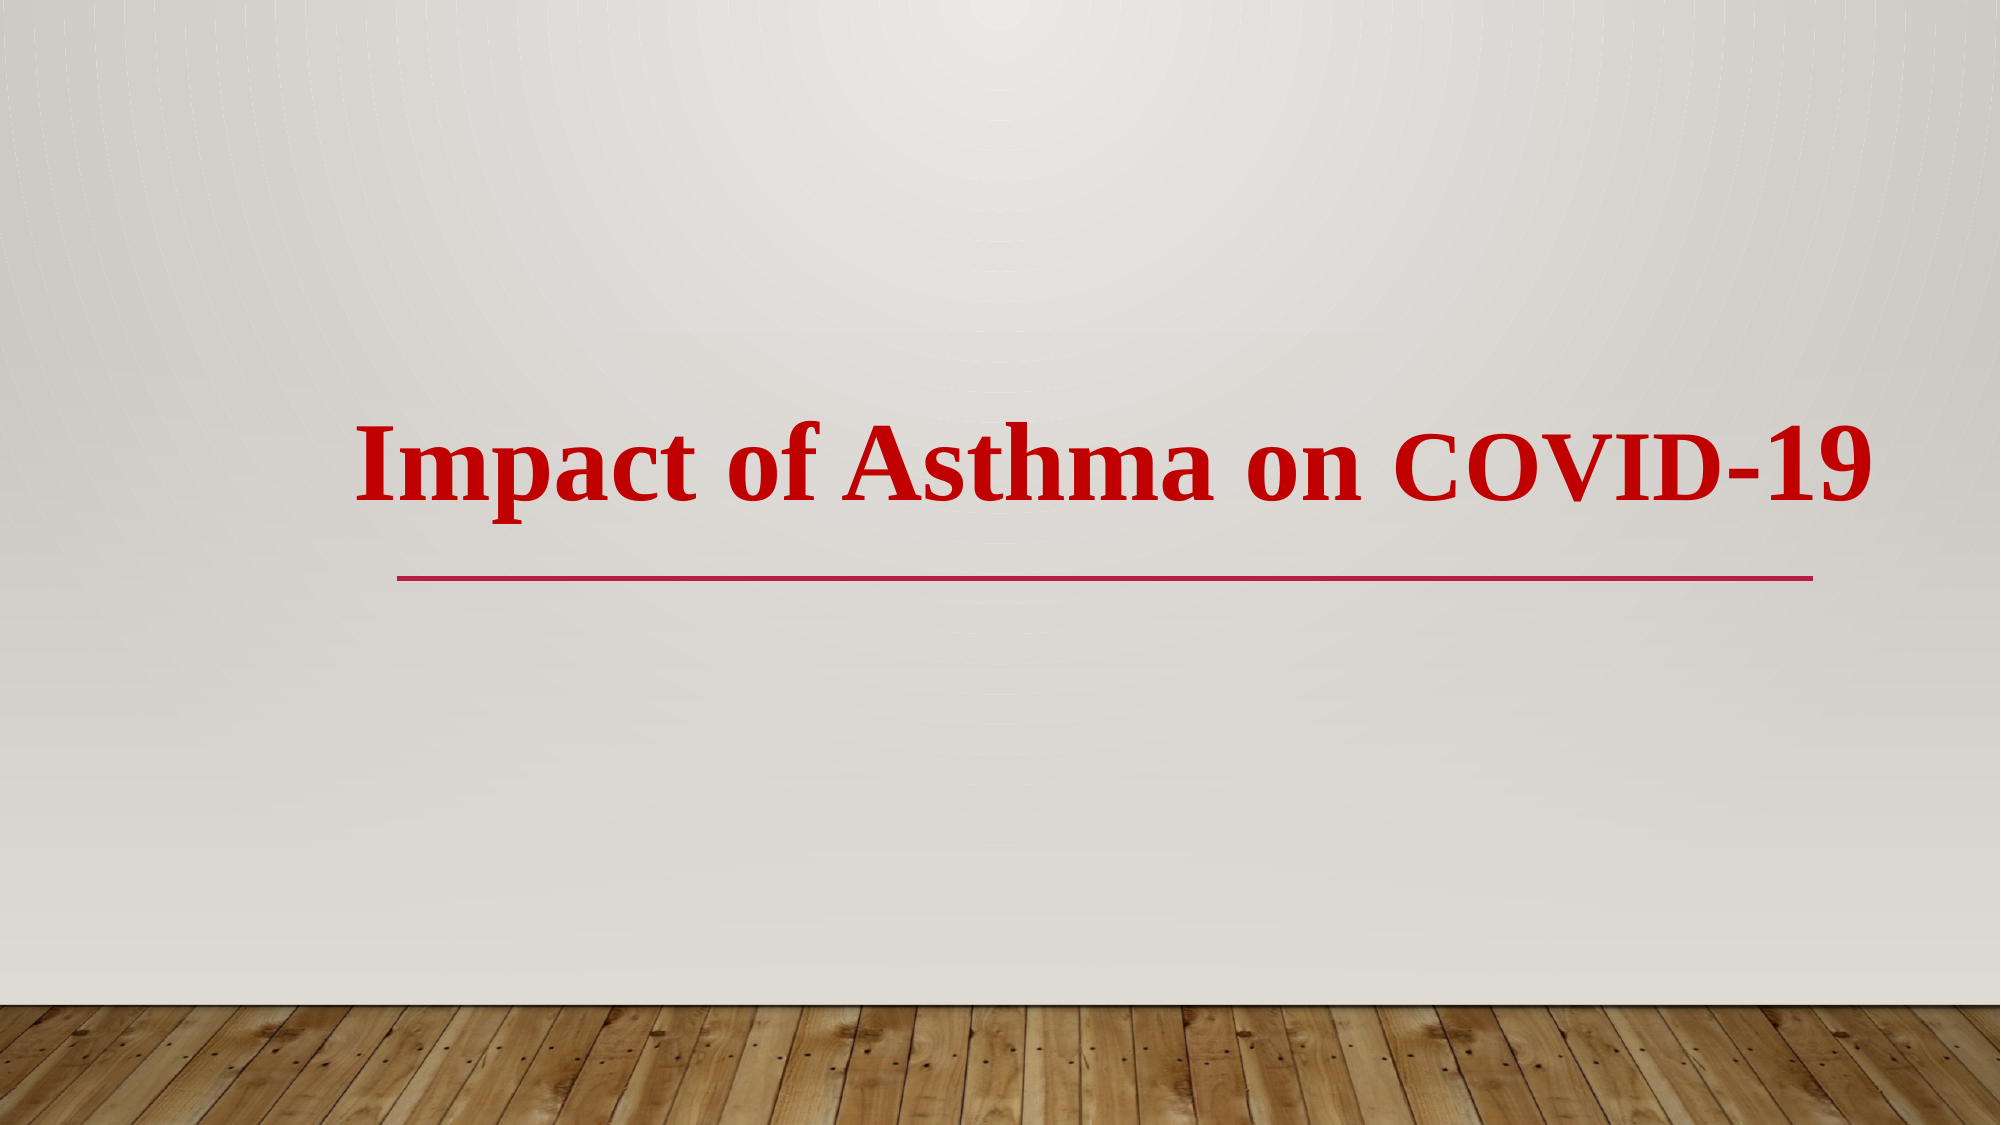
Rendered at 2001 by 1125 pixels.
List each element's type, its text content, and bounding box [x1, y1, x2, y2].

title Impact of Asthma on COVID-19 [338, 107, 1922, 525]
picture [0, 1005, 2000, 1125]
